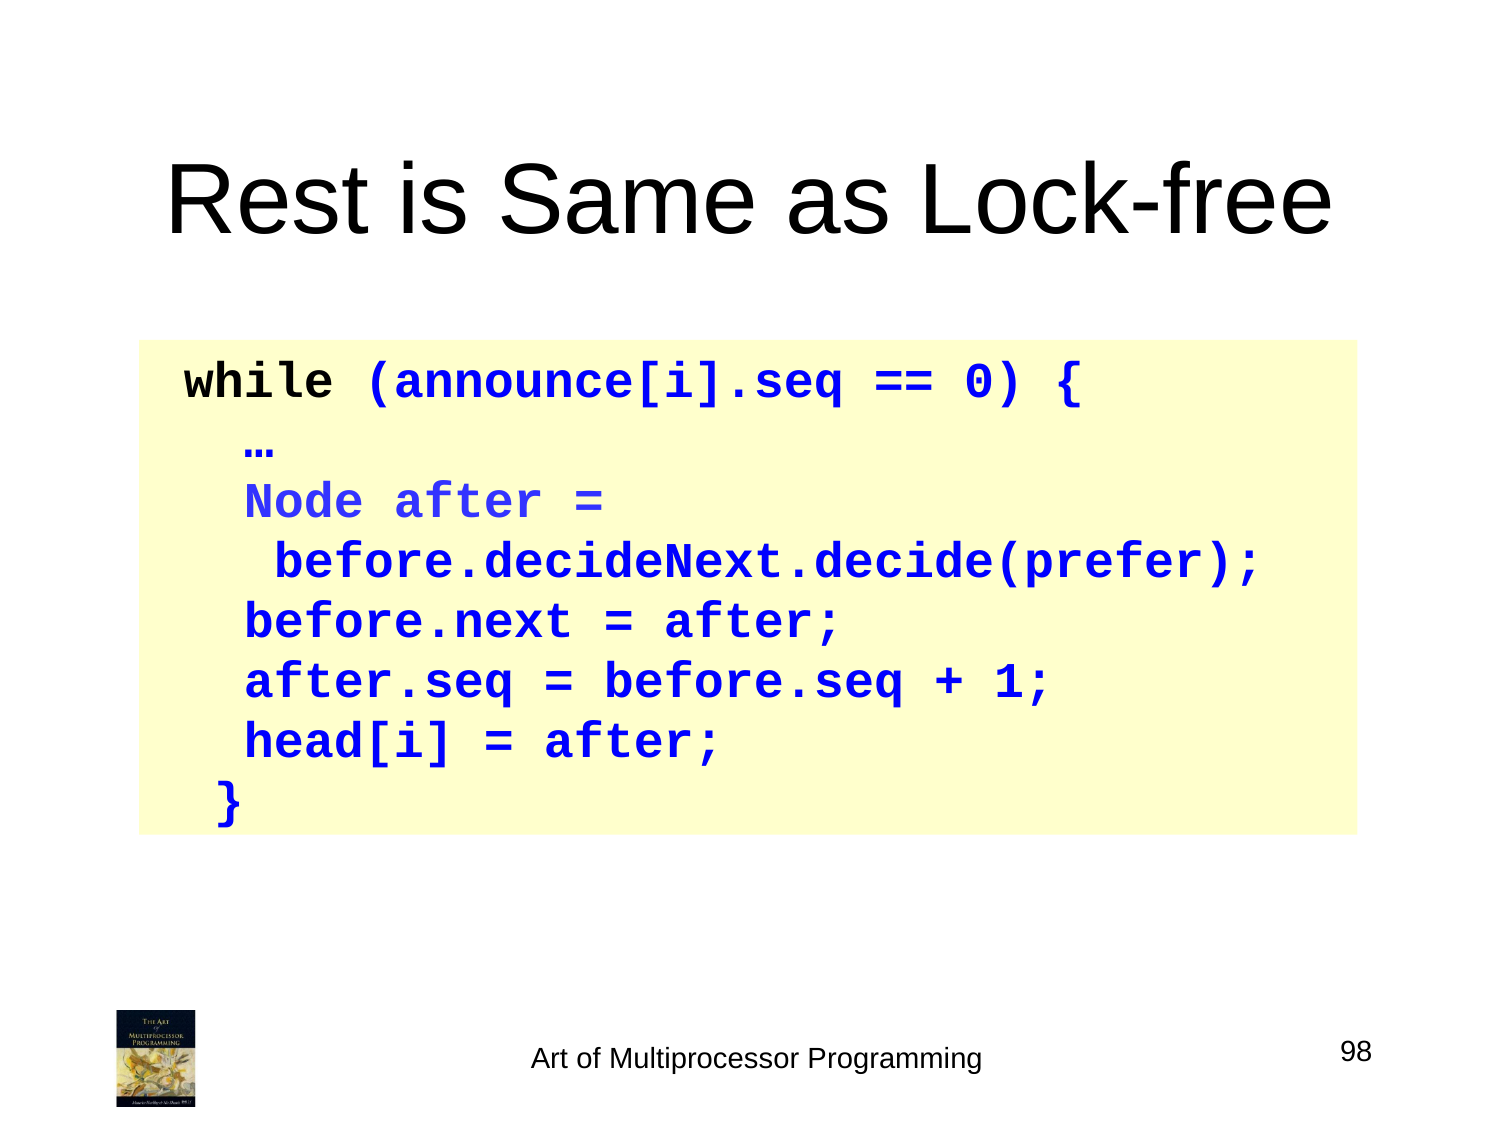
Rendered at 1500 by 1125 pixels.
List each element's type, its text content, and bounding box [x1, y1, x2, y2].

title Rest is Same as Lock-free [112, 99, 1388, 288]
picture [107, 1010, 204, 1107]
text_box while (announce[i].seq == 0) { … Node after = before.decideNext.decide(prefer); before.next = after; after.seq = before.seq + 1; head[i] = after; } [139, 339, 1358, 835]
footer Art of Multiprocessor Programming [484, 1031, 1030, 1107]
slide_number 98 [1074, 1024, 1388, 1101]
